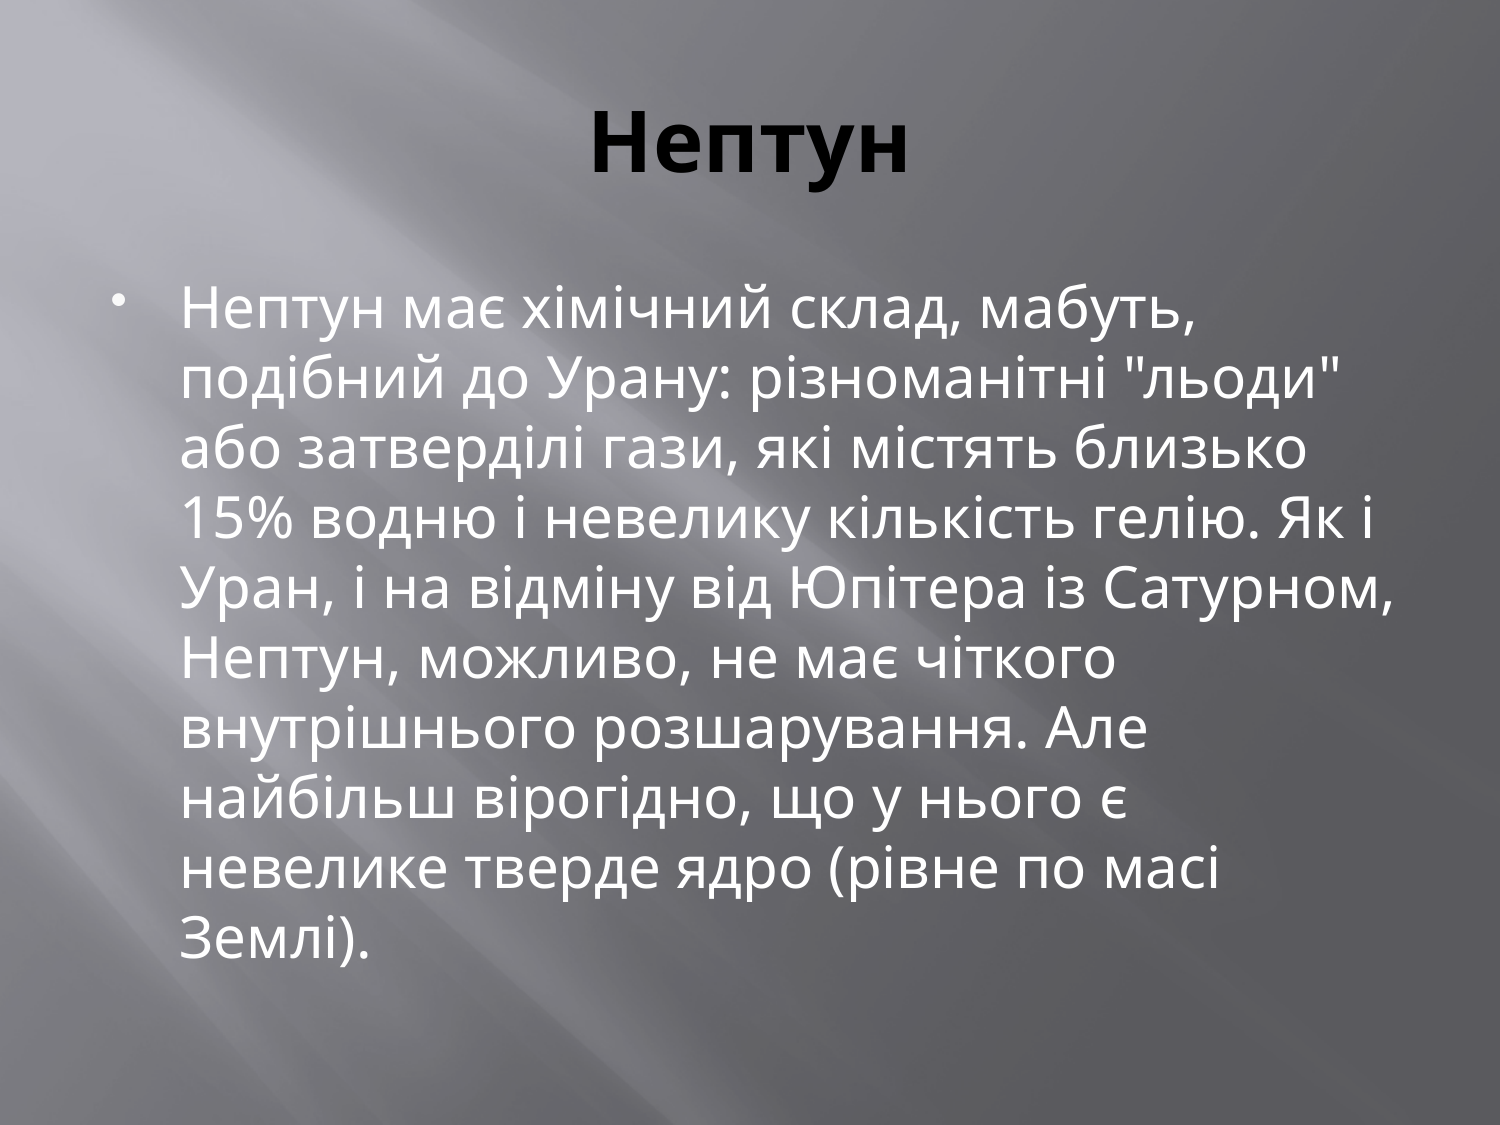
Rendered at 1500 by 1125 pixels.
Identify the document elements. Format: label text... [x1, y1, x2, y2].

title Нептун [75, 45, 1425, 233]
list Нептун має хімічний склад, мабуть, подібний до Урану: різноманітні "льоди" або затверділі гази, які містять близько 15% водню і невелику кількість гелію. Як і Уран, і на відміну від Юпітера із Сатурном, Нептун, можливо, не має чіткого внутрішнього розшарування. Але найбільш вірогідно, що у нього є невелике тверде ядро (рівне по масі Землі). [75, 262, 1425, 1035]
